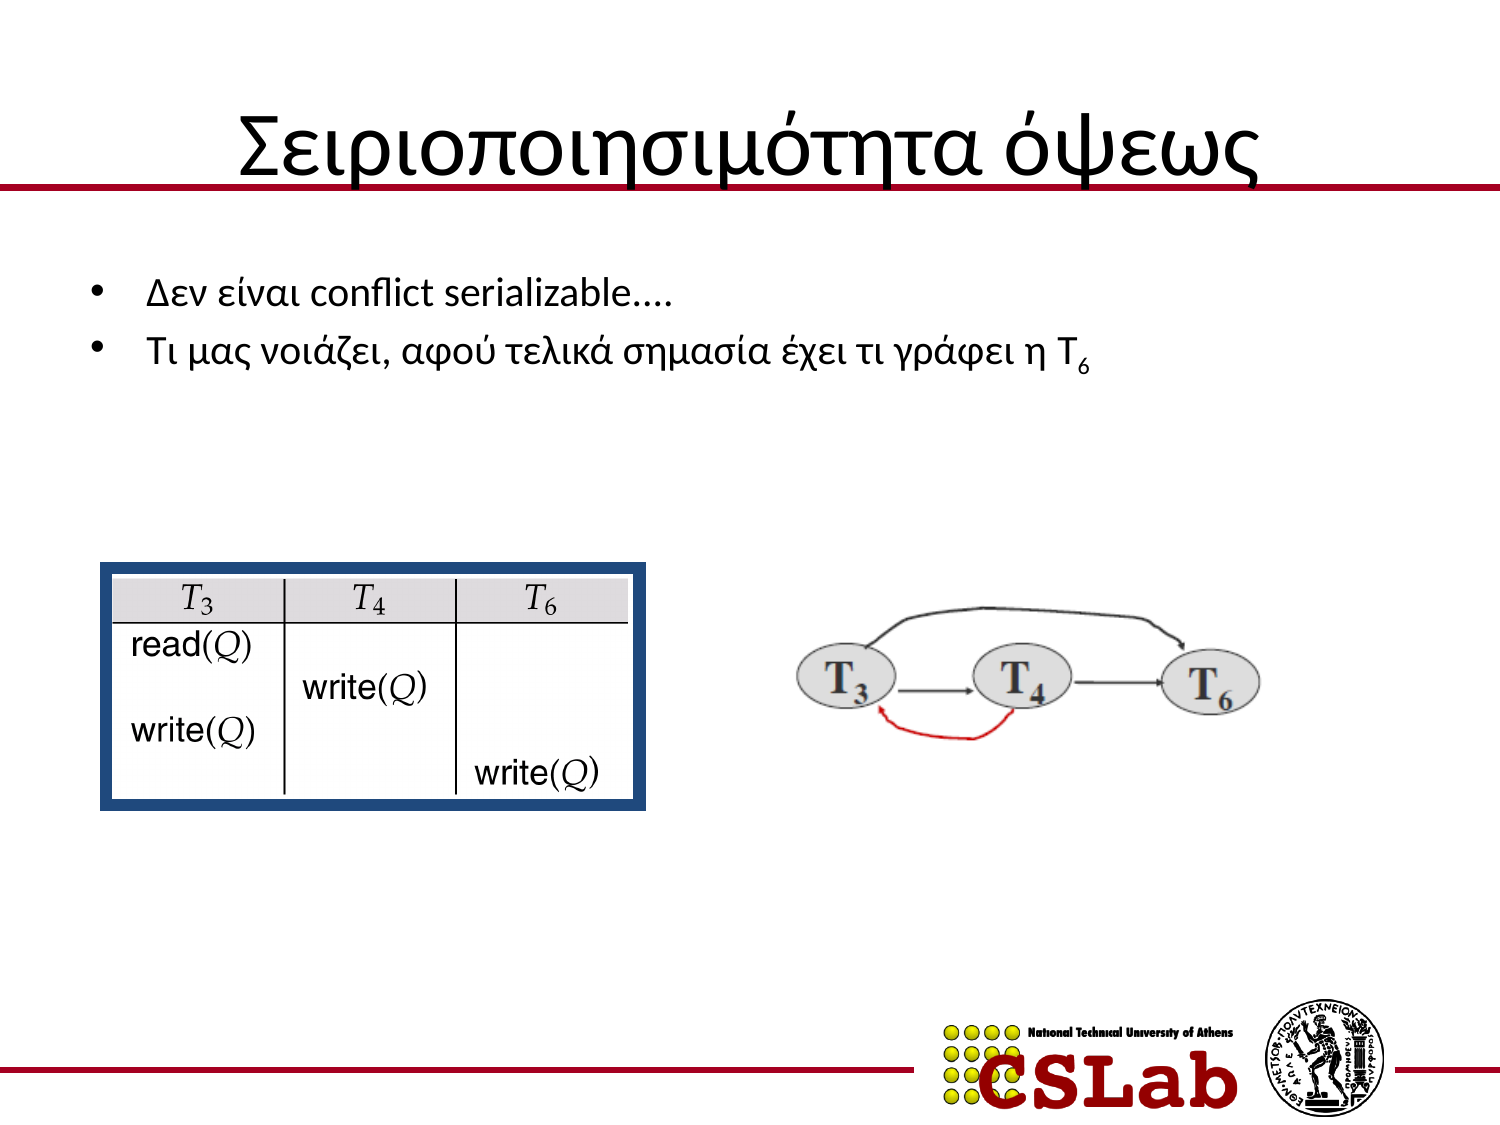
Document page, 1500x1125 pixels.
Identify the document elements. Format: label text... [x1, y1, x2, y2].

title Σειριοποιησιμότητα όψεως [74, 44, 1426, 233]
picture [111, 573, 634, 799]
list Δεν είναι conflict serializable.... Τι μας νοιάζει, αφού τελικά σημασία έχει τι γράφει η T6 [74, 262, 1426, 1006]
picture [937, 1022, 1243, 1118]
picture [1265, 1006, 1384, 1117]
picture [773, 574, 1293, 750]
